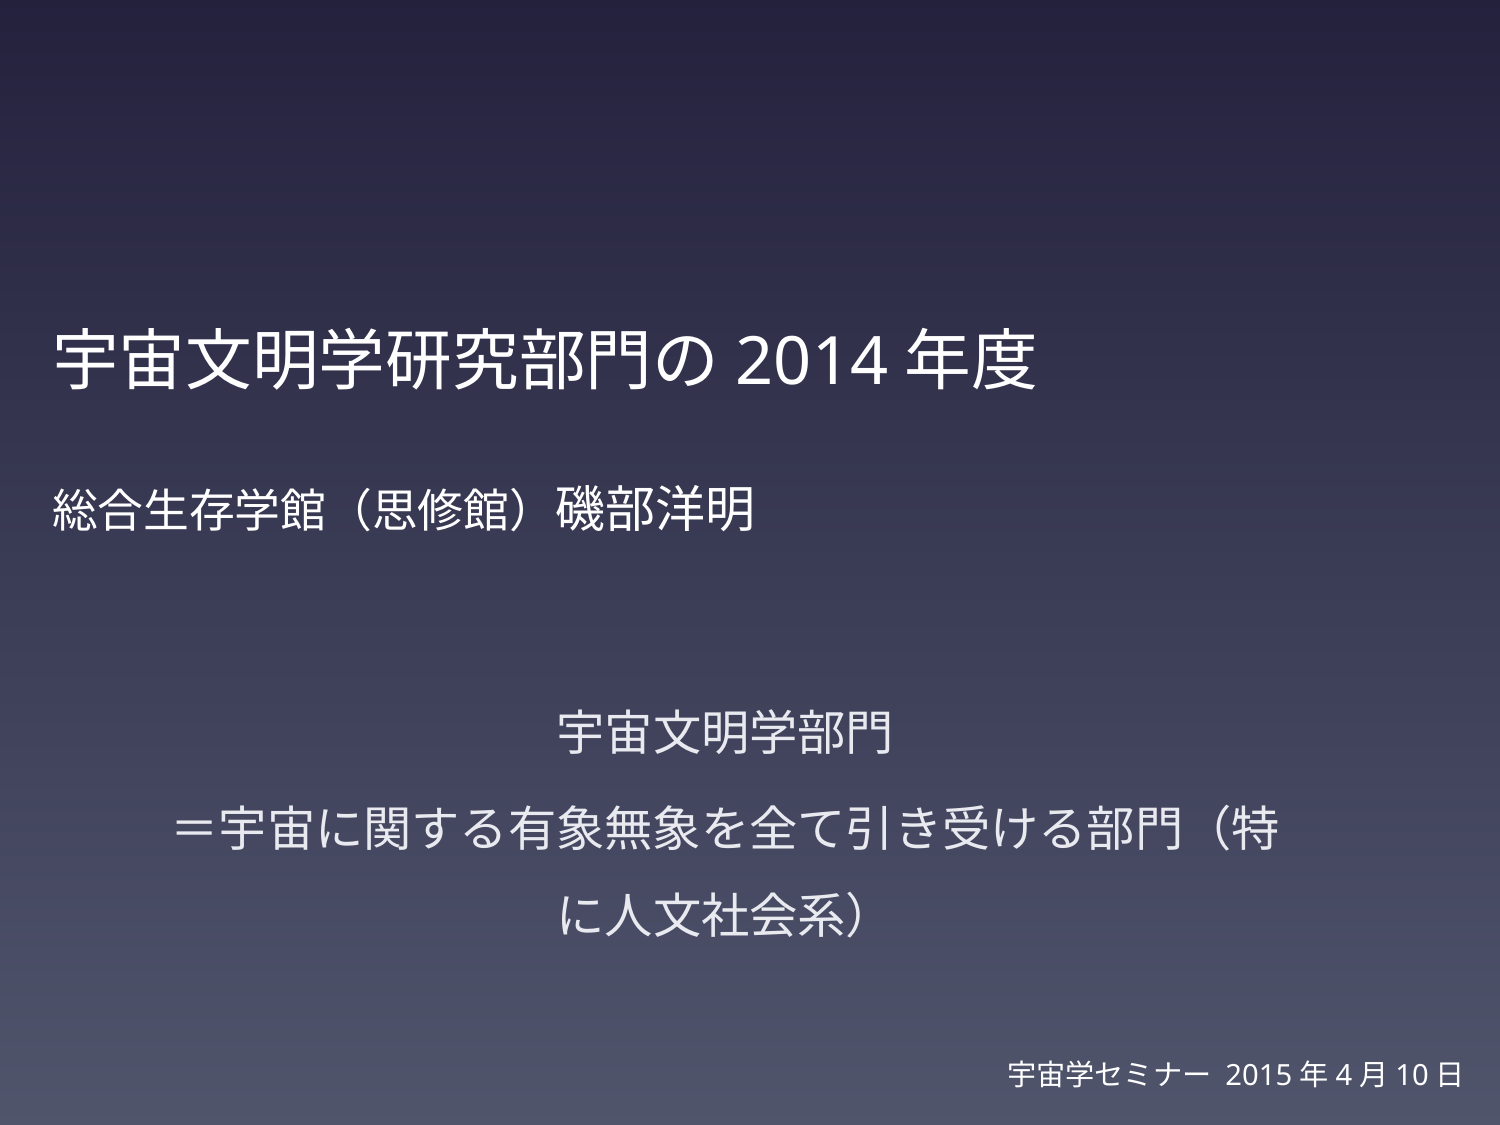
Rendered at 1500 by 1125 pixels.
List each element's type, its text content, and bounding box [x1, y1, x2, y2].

title 宇宙文明学研究部門の2014年度 総合生存学館（思修館）磯部洋明 [37, 166, 1313, 546]
subtitle 宇宙文明学部門 ＝宇宙に関する有象無象を全て引き受ける部門（特に人文社会系） [138, 665, 1313, 953]
text_box 宇宙学セミナー 2015年4月10日 [992, 1049, 1480, 1099]
